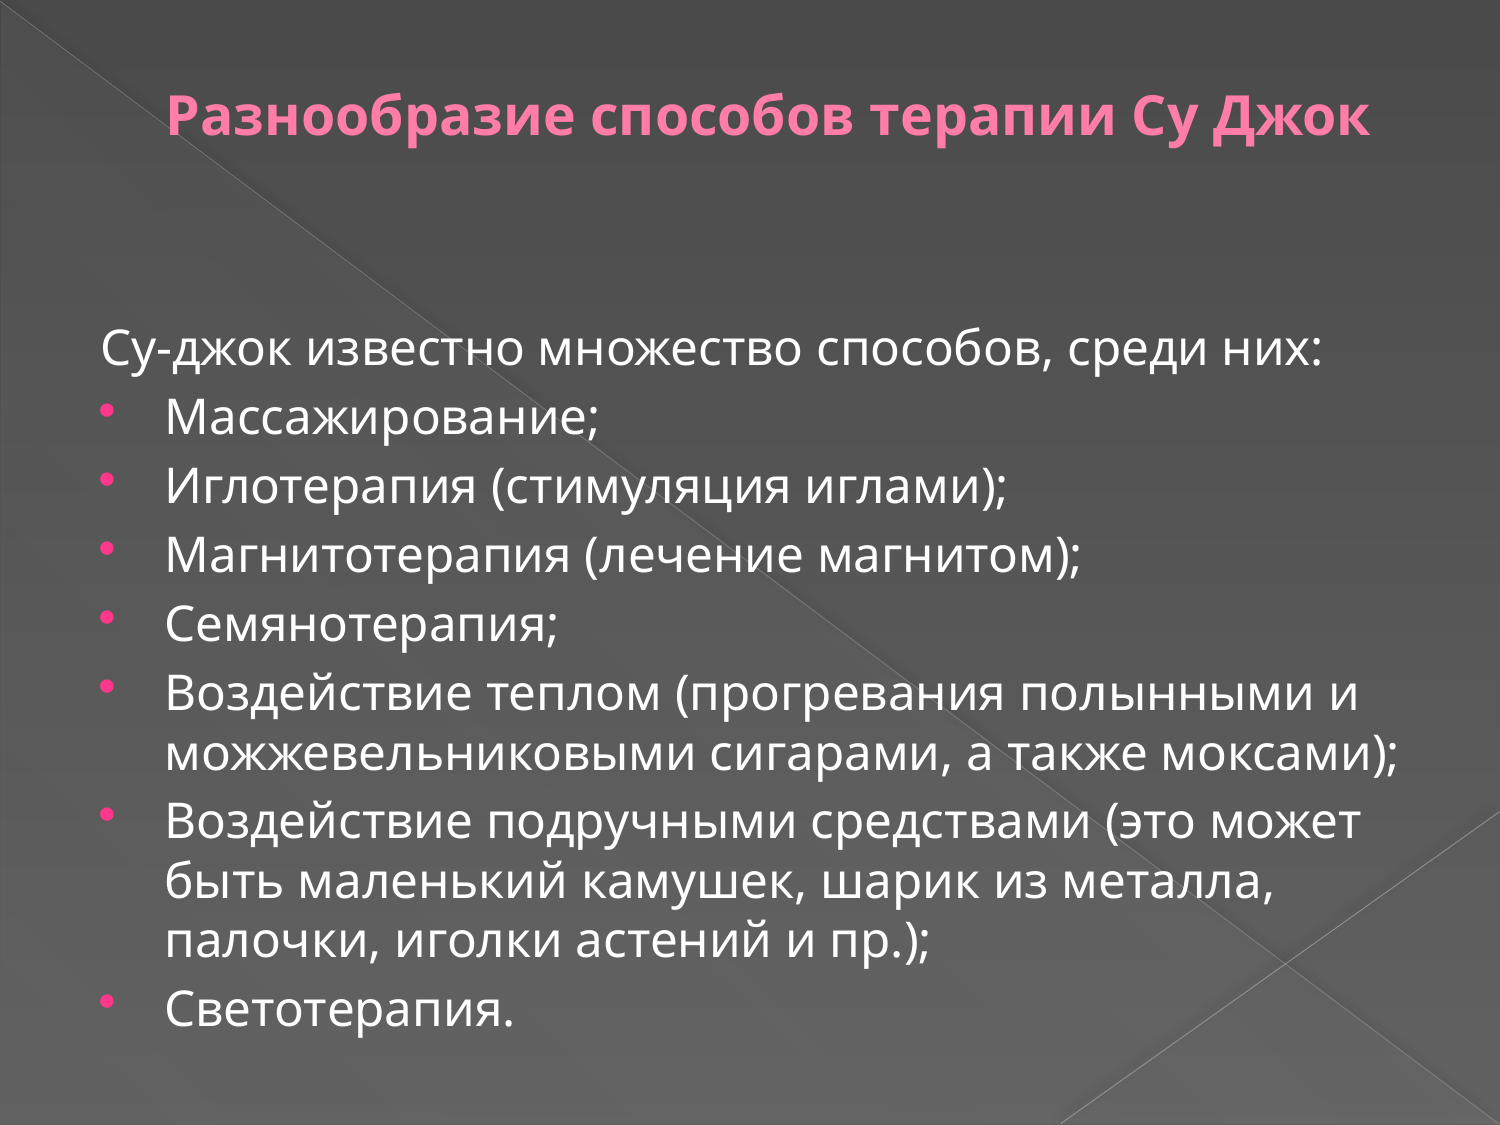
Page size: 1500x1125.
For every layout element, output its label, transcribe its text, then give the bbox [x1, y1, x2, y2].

title Разнообразие способов терапии Су Джок [75, 43, 1425, 274]
list Су-джок известно множество способов, среди них: Массажирование; Иглотерапия (стимуляция иглами); Магнитотерапия (лечение магнитом); Семянотерапия; Воздействие теплом (прогревания полынными и можжевельниковыми сигарами, а также моксами); Воздействие подручными средствами (это может быть маленький камушек, шарик из металла, палочки, иголки астений и пр.); Светотерапия. [75, 308, 1425, 1059]
